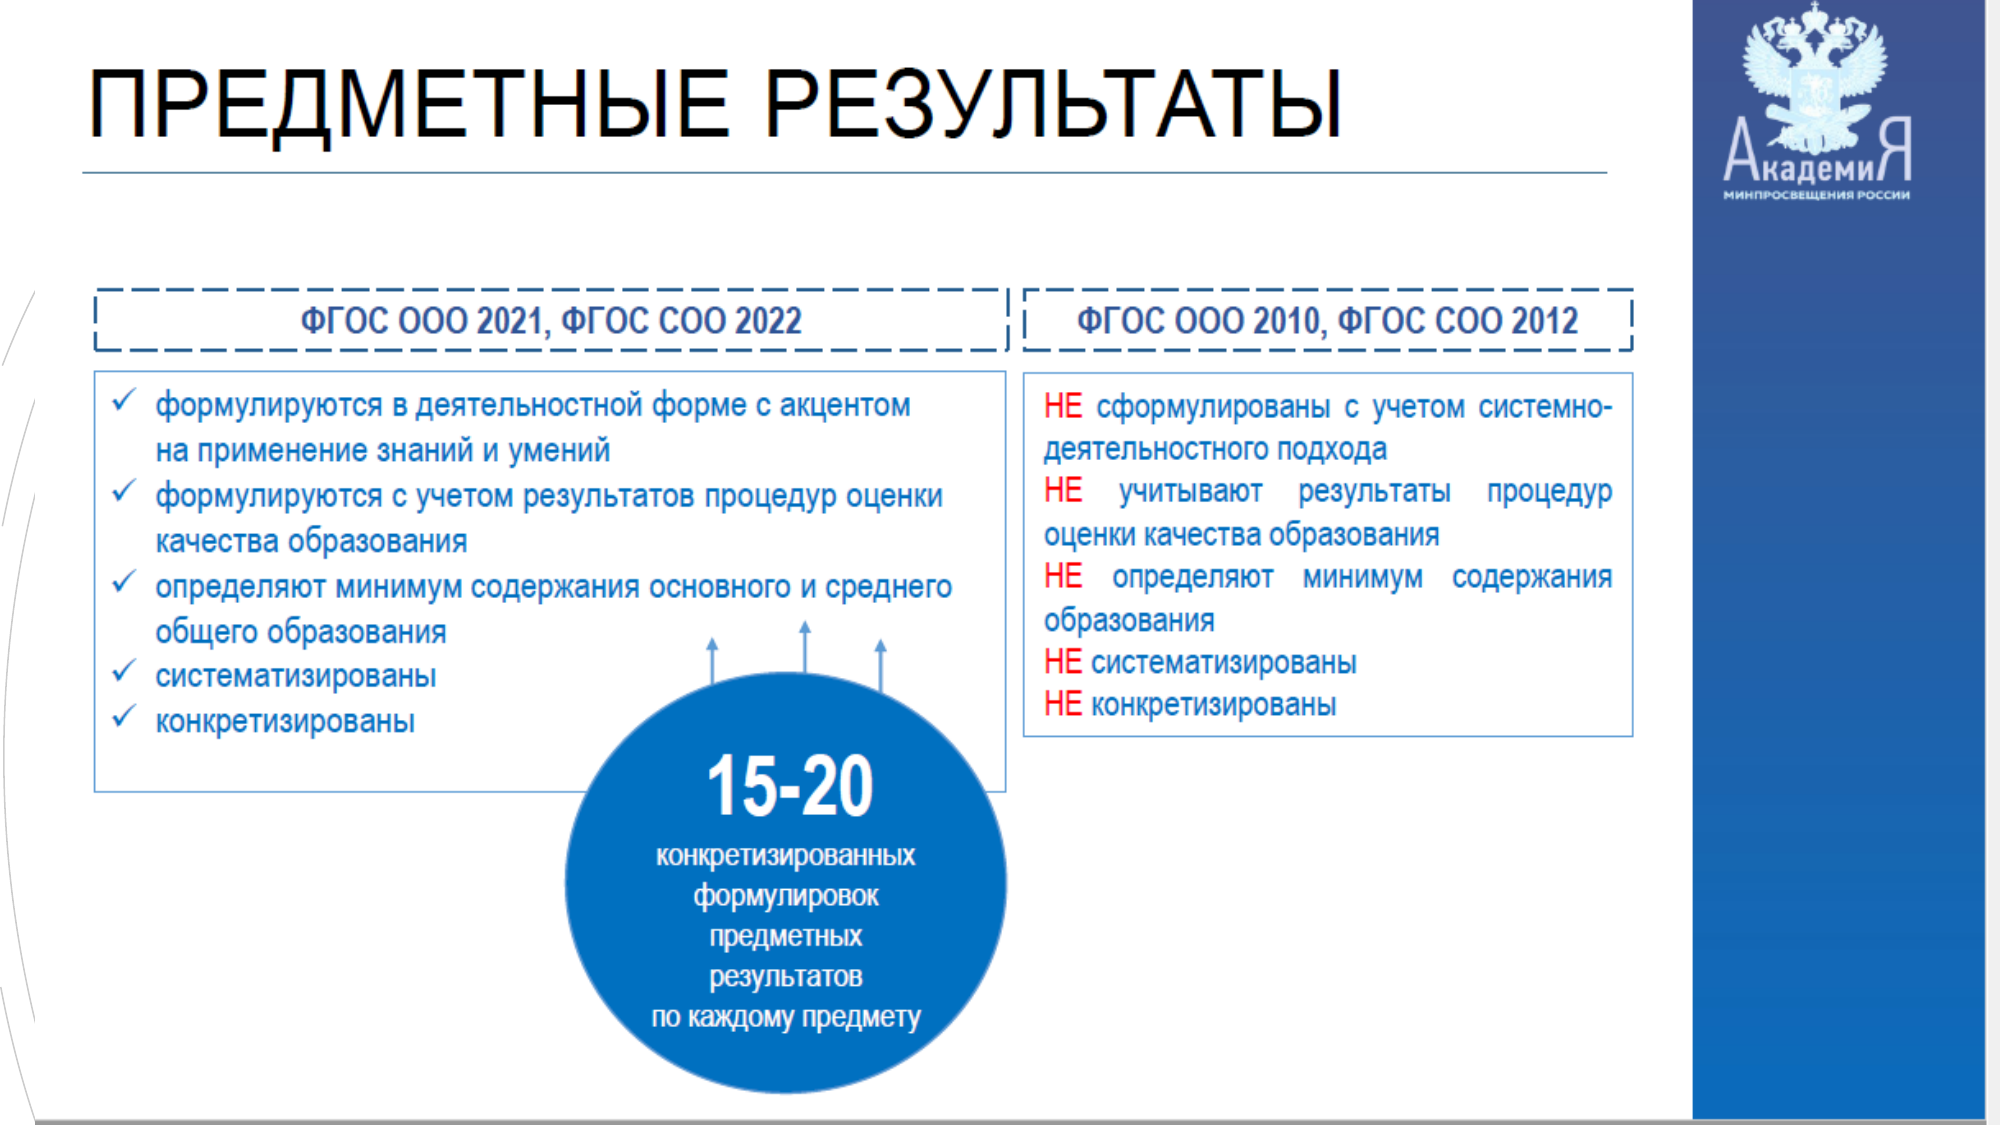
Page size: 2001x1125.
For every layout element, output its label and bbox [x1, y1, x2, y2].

list [35, 0, 2000, 1125]
